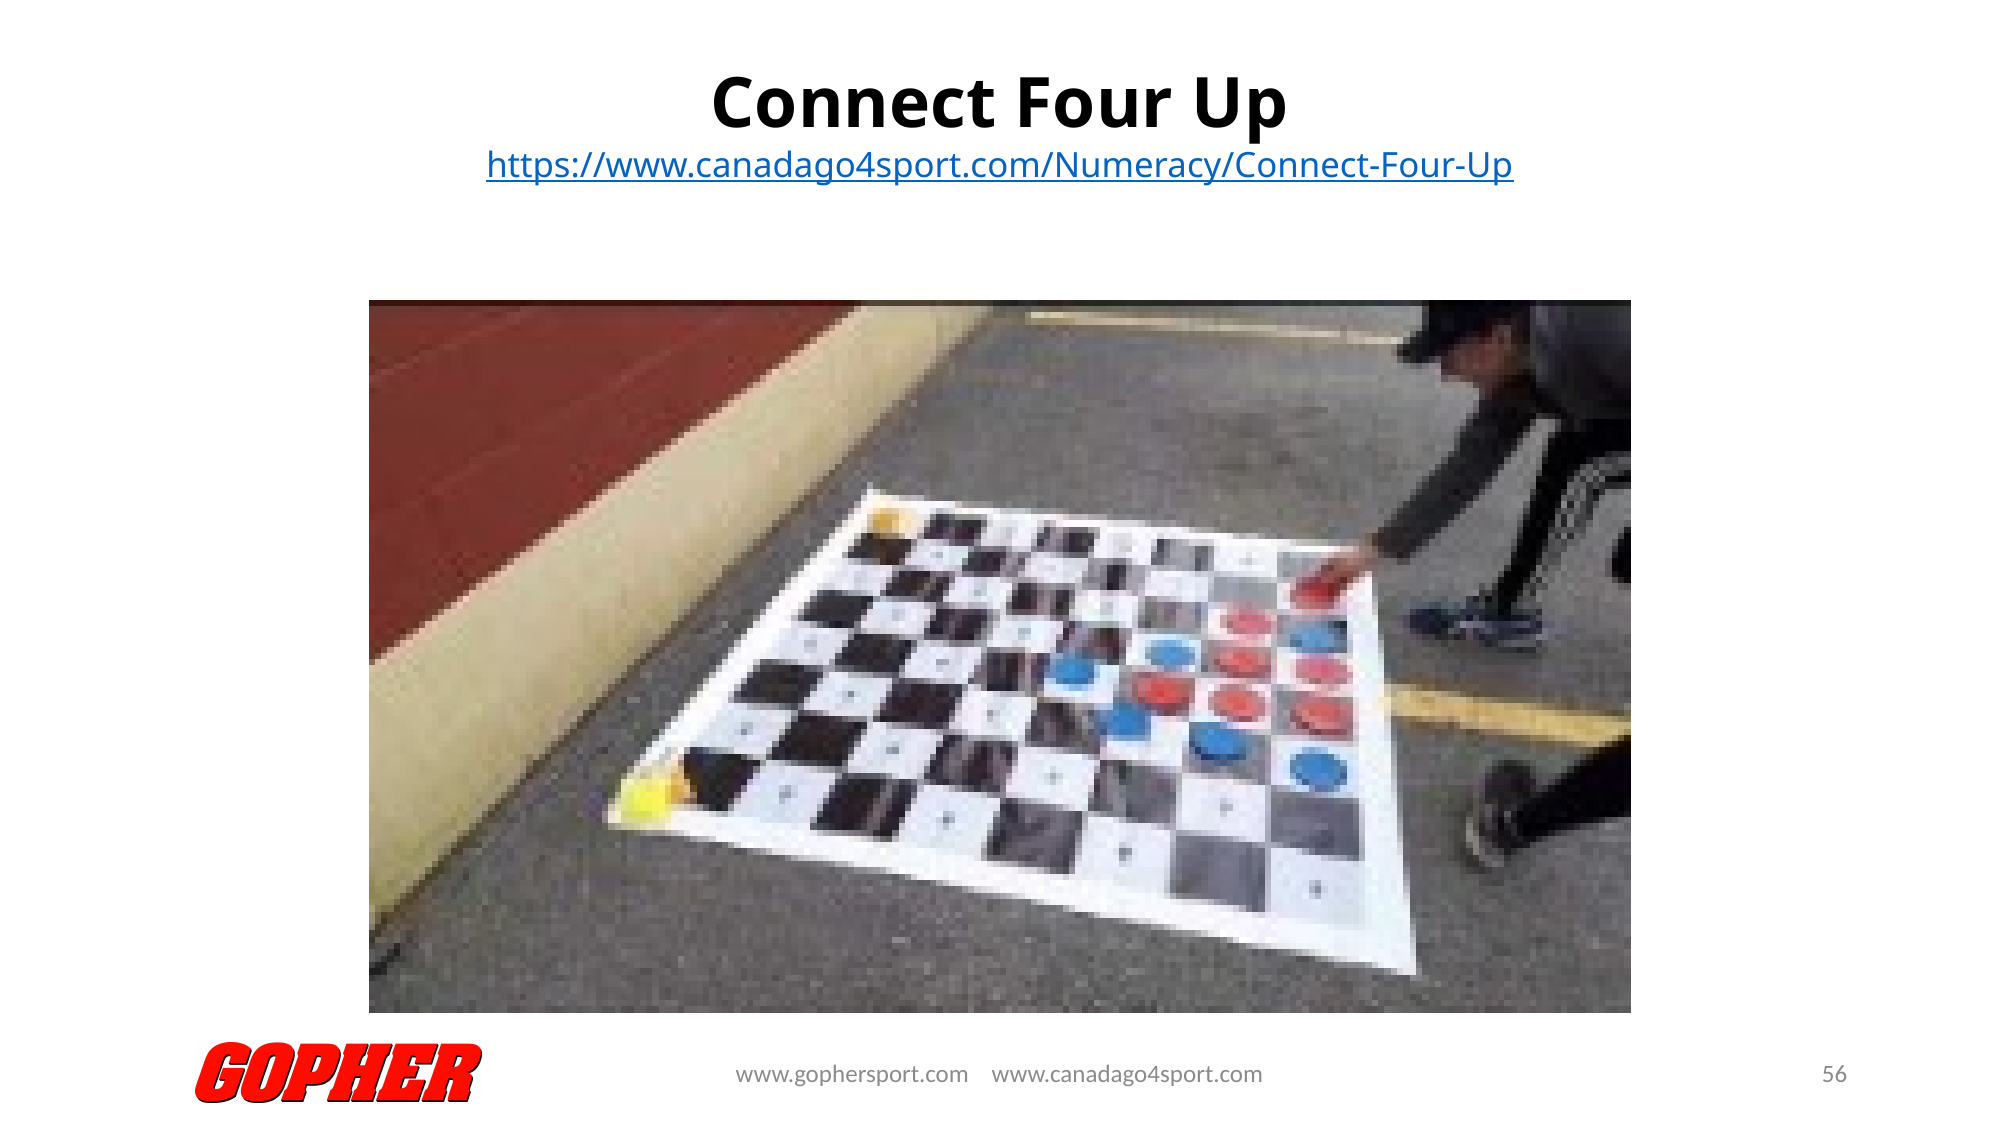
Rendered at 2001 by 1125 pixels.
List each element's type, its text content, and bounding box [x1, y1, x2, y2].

footer www.gophersport.com www.canadago4sport.com [662, 1042, 1338, 1103]
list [368, 299, 1632, 1014]
title Connect Four Up https://www.canadago4sport.com/Numeracy/Connect-Four-Up [137, 59, 1863, 278]
slide_number 56 [1412, 1042, 1863, 1103]
picture [195, 1042, 482, 1103]
